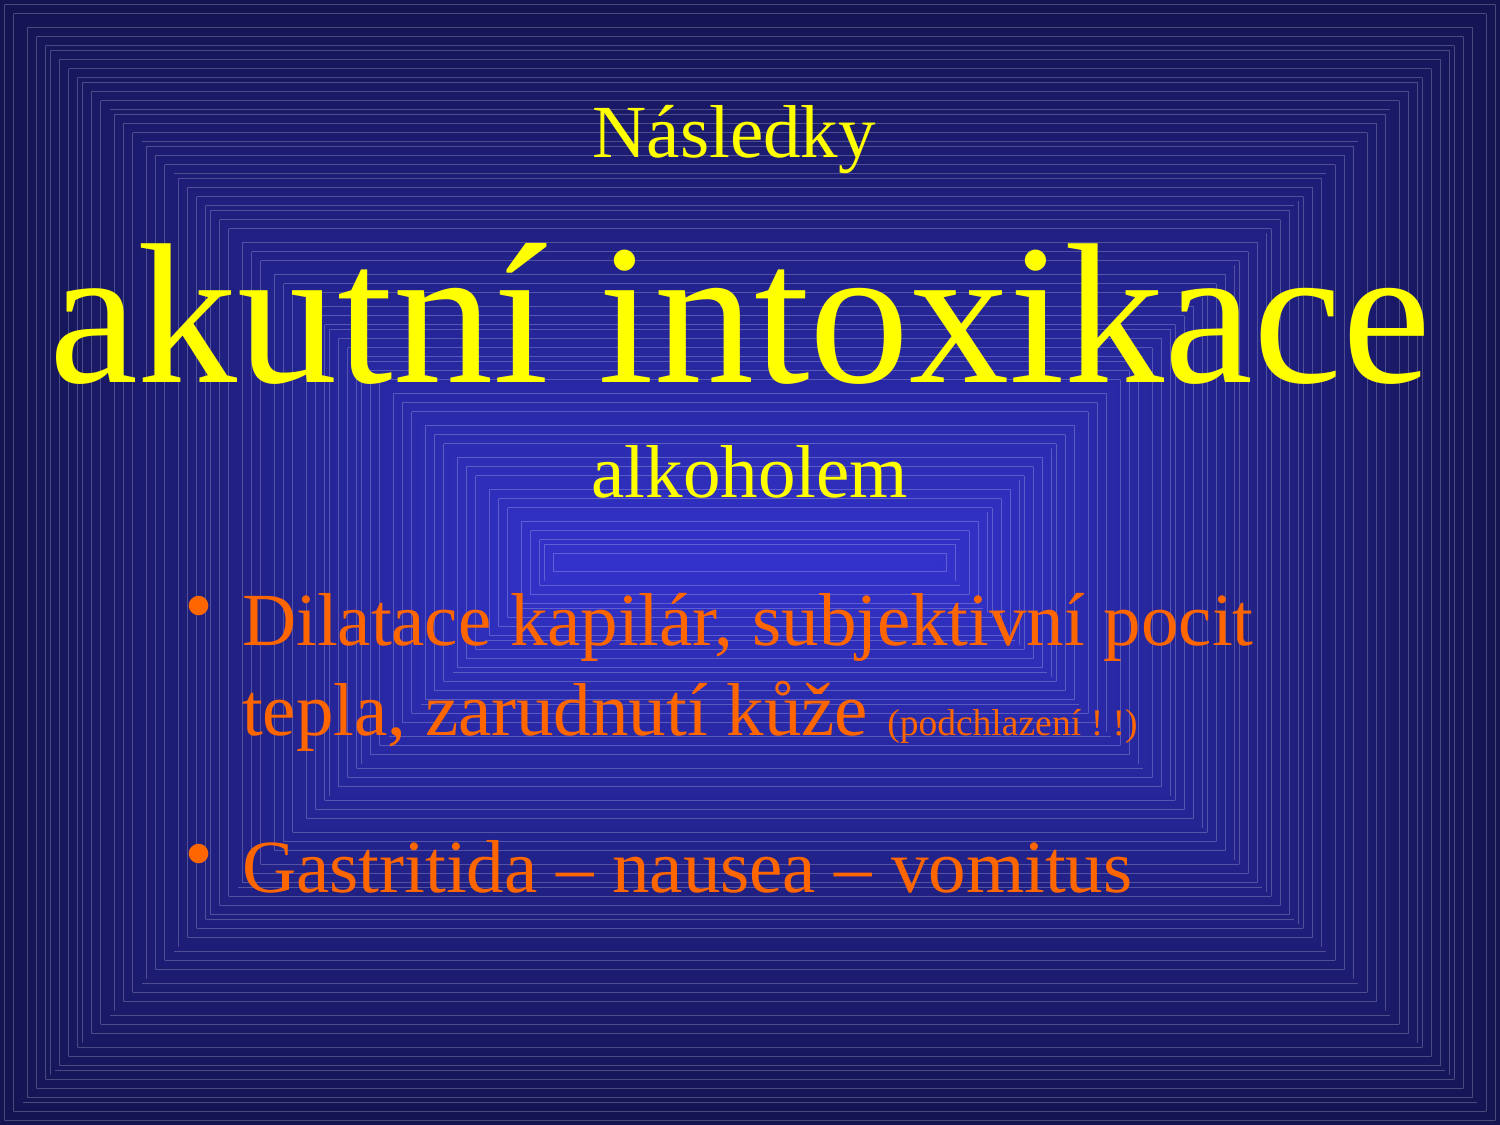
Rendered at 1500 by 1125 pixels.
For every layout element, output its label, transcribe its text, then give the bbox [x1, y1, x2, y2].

list Dilatace kapilár, subjektivní pocit tepla, zarudnutí kůže (podchlazení ! !) Gastritida – nausea – vomitus [171, 562, 1341, 965]
title Následky akutní intoxikace alkoholem [29, 101, 1471, 504]
